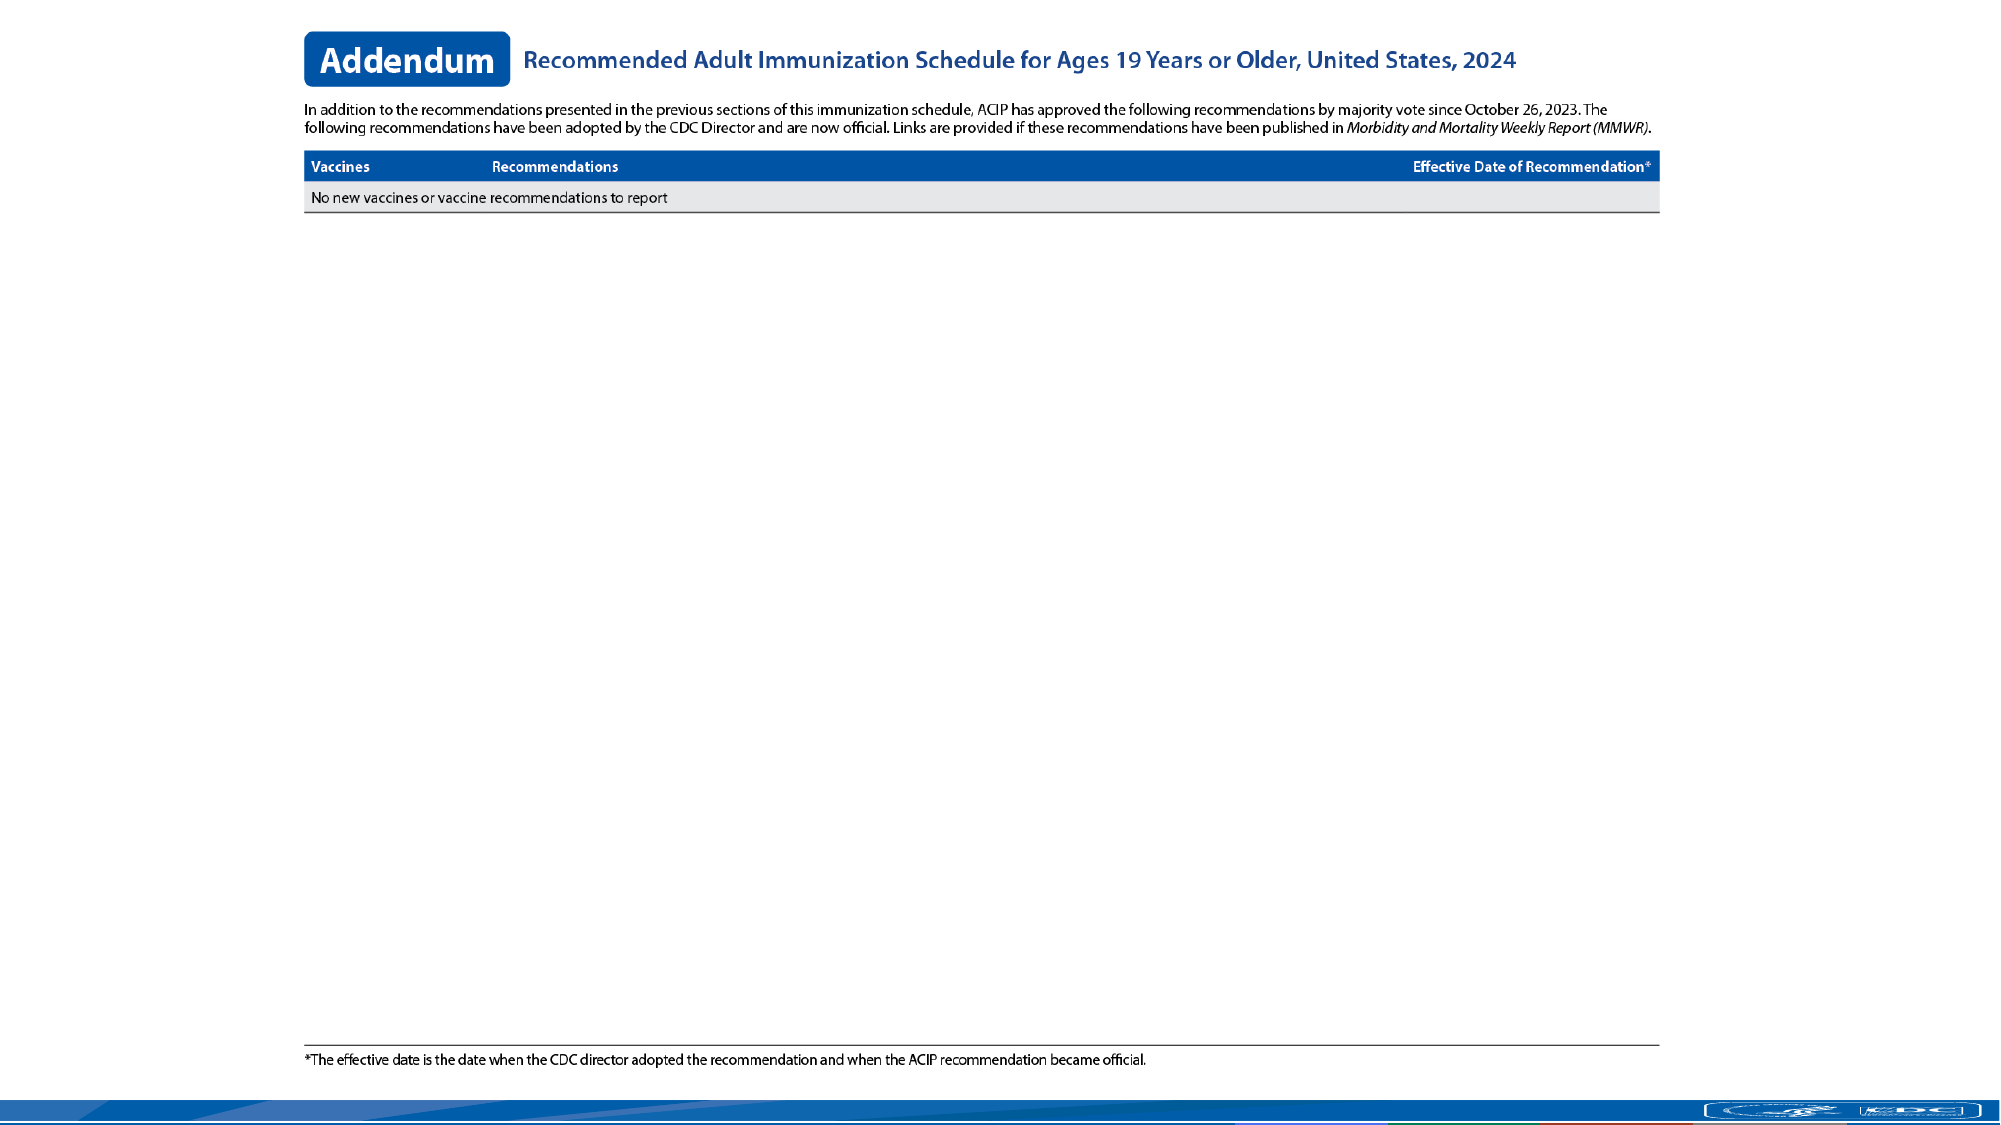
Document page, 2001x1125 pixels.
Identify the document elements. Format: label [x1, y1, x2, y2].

picture [271, 0, 1691, 1097]
